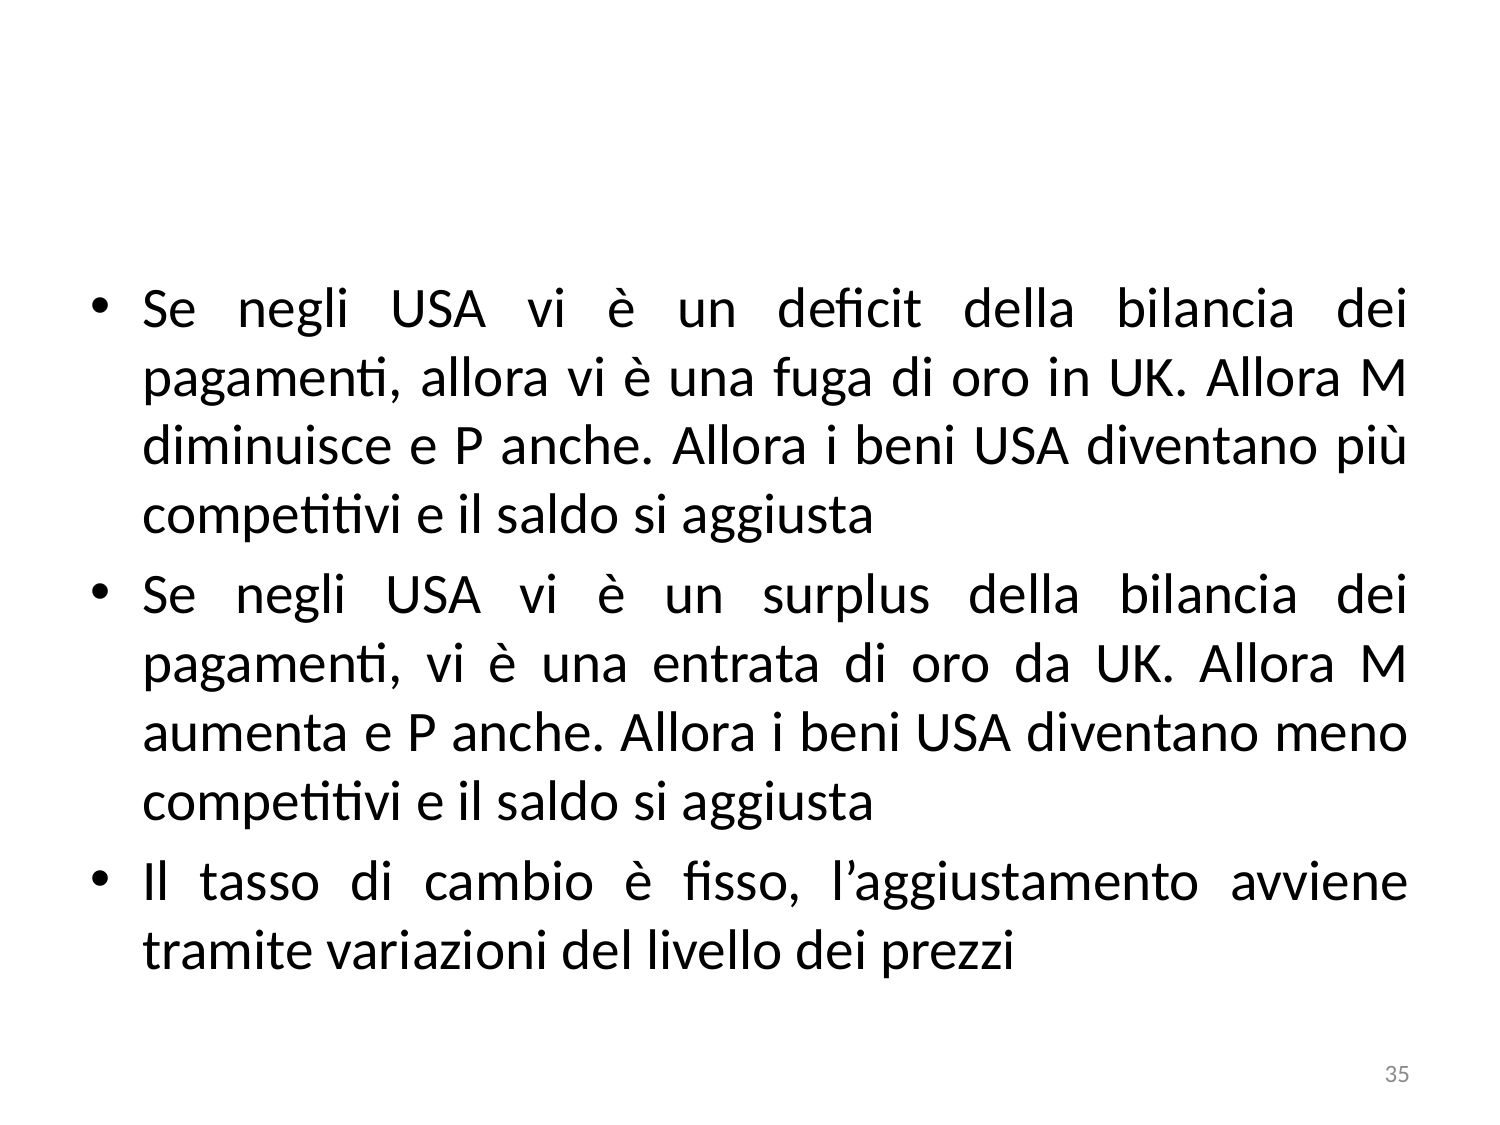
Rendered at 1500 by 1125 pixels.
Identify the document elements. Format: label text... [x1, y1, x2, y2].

slide_number 35 [1074, 1042, 1425, 1103]
list Se negli USA vi è un deficit della bilancia dei pagamenti, allora vi è una fuga di oro in UK. Allora M diminuisce e P anche. Allora i beni USA diventano più competitivi e il saldo si aggiusta Se negli USA vi è un surplus della bilancia dei pagamenti, vi è una entrata di oro da UK. Allora M aumenta e P anche. Allora i beni USA diventano meno competitivi e il saldo si aggiusta Il tasso di cambio è fisso, l’aggiustamento avviene tramite variazioni del livello dei prezzi [75, 262, 1425, 1005]
